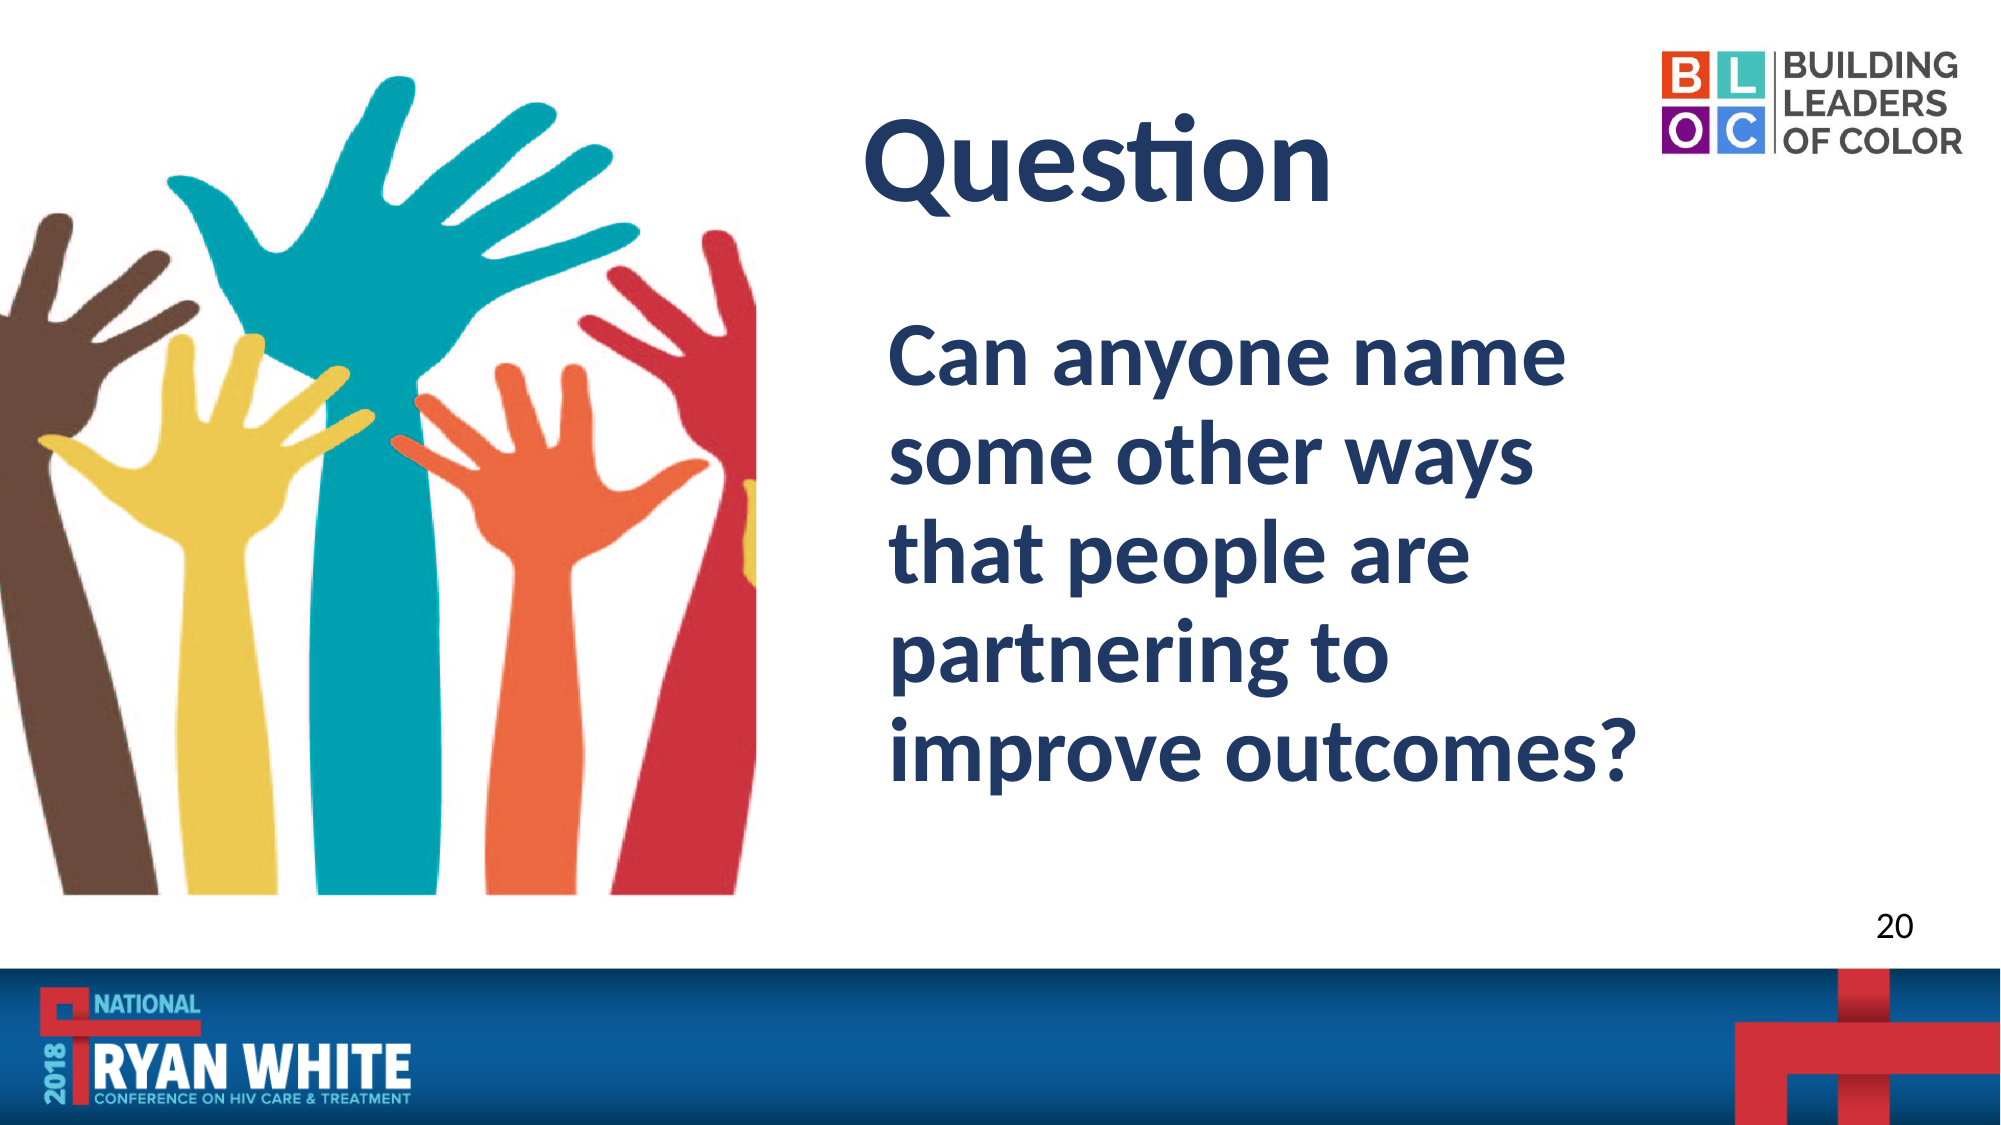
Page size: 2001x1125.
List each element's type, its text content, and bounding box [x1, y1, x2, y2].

picture [0, 0, 2001, 1125]
title Question [847, 23, 1645, 299]
list Can anyone name some other ways that people are partnering to improve outcomes? [873, 298, 1671, 920]
